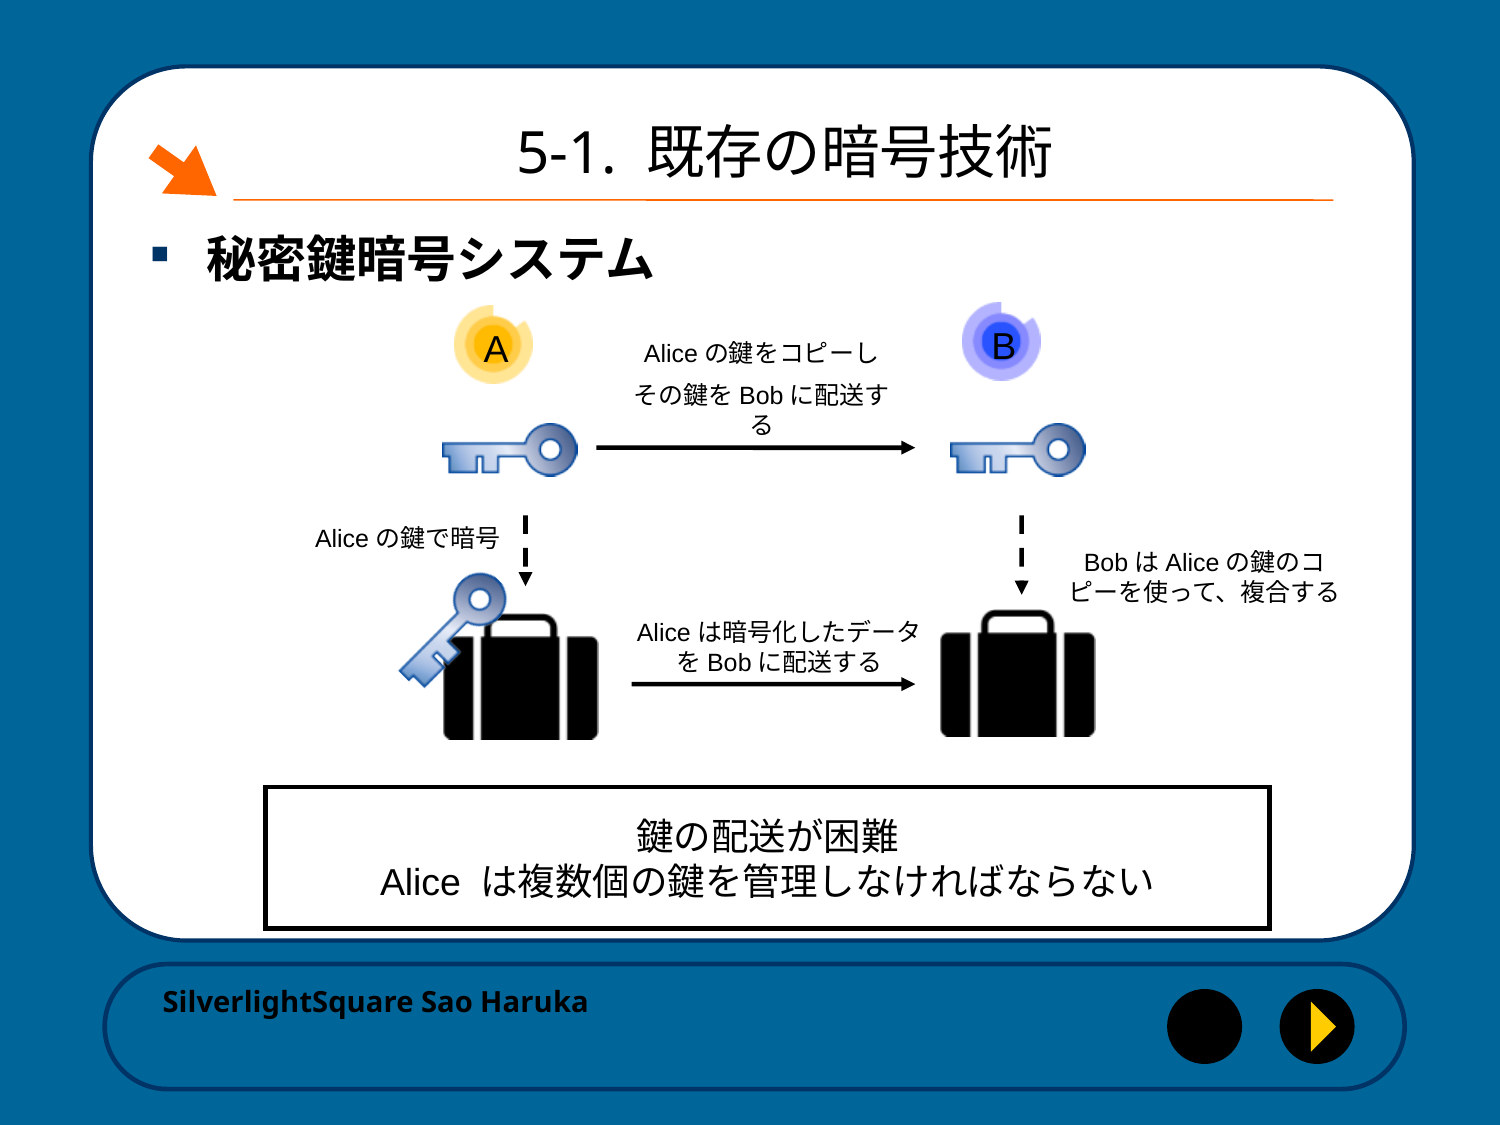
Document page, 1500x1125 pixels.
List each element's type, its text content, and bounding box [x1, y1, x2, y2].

text_box Aliceの鍵で暗号 [277, 515, 538, 561]
text_box 鍵の配送が困難 Alice は複数個の鍵を管理しなければならない [265, 786, 1270, 929]
picture [938, 609, 1096, 737]
text_box [519, 571, 532, 587]
footer SilverlightSquare Sao Haruka [147, 975, 999, 1071]
text_box BobはAliceの鍵のコピーを使って、複合する [1045, 538, 1365, 614]
picture [962, 302, 1041, 381]
picture [950, 423, 1086, 478]
picture [454, 305, 534, 385]
text_box [1015, 582, 1028, 595]
picture [442, 423, 578, 478]
picture [383, 563, 600, 741]
text_box [596, 447, 916, 454]
list 秘密鍵暗号システム [135, 219, 1388, 918]
text_box [902, 685, 914, 691]
title 5-1. 既存の暗号技術 [218, 103, 1353, 197]
text_box Aliceの鍵をコピーし その鍵をBobに配送する [608, 329, 916, 447]
text_box Aliceは暗号化したデータをBobに配送する [620, 609, 937, 685]
